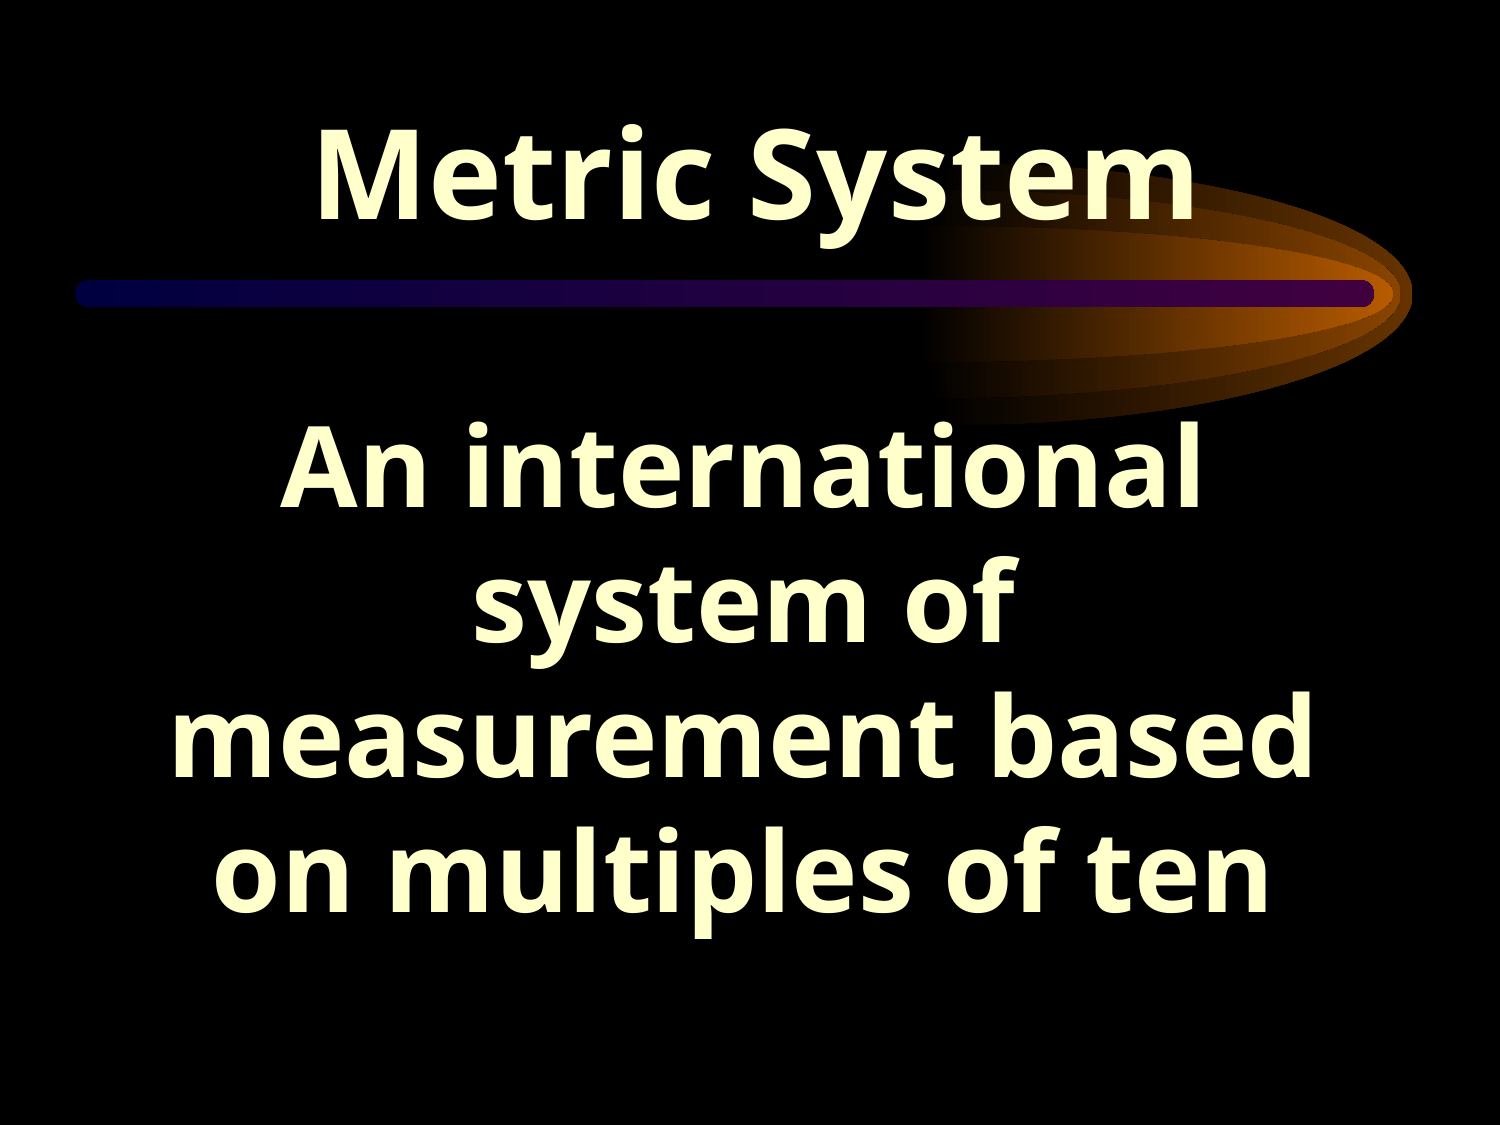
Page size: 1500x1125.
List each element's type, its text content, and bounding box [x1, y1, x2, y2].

text_box An international system of measurement based on multiples of ten [125, 387, 1363, 943]
text_box Metric System [274, 87, 1238, 253]
